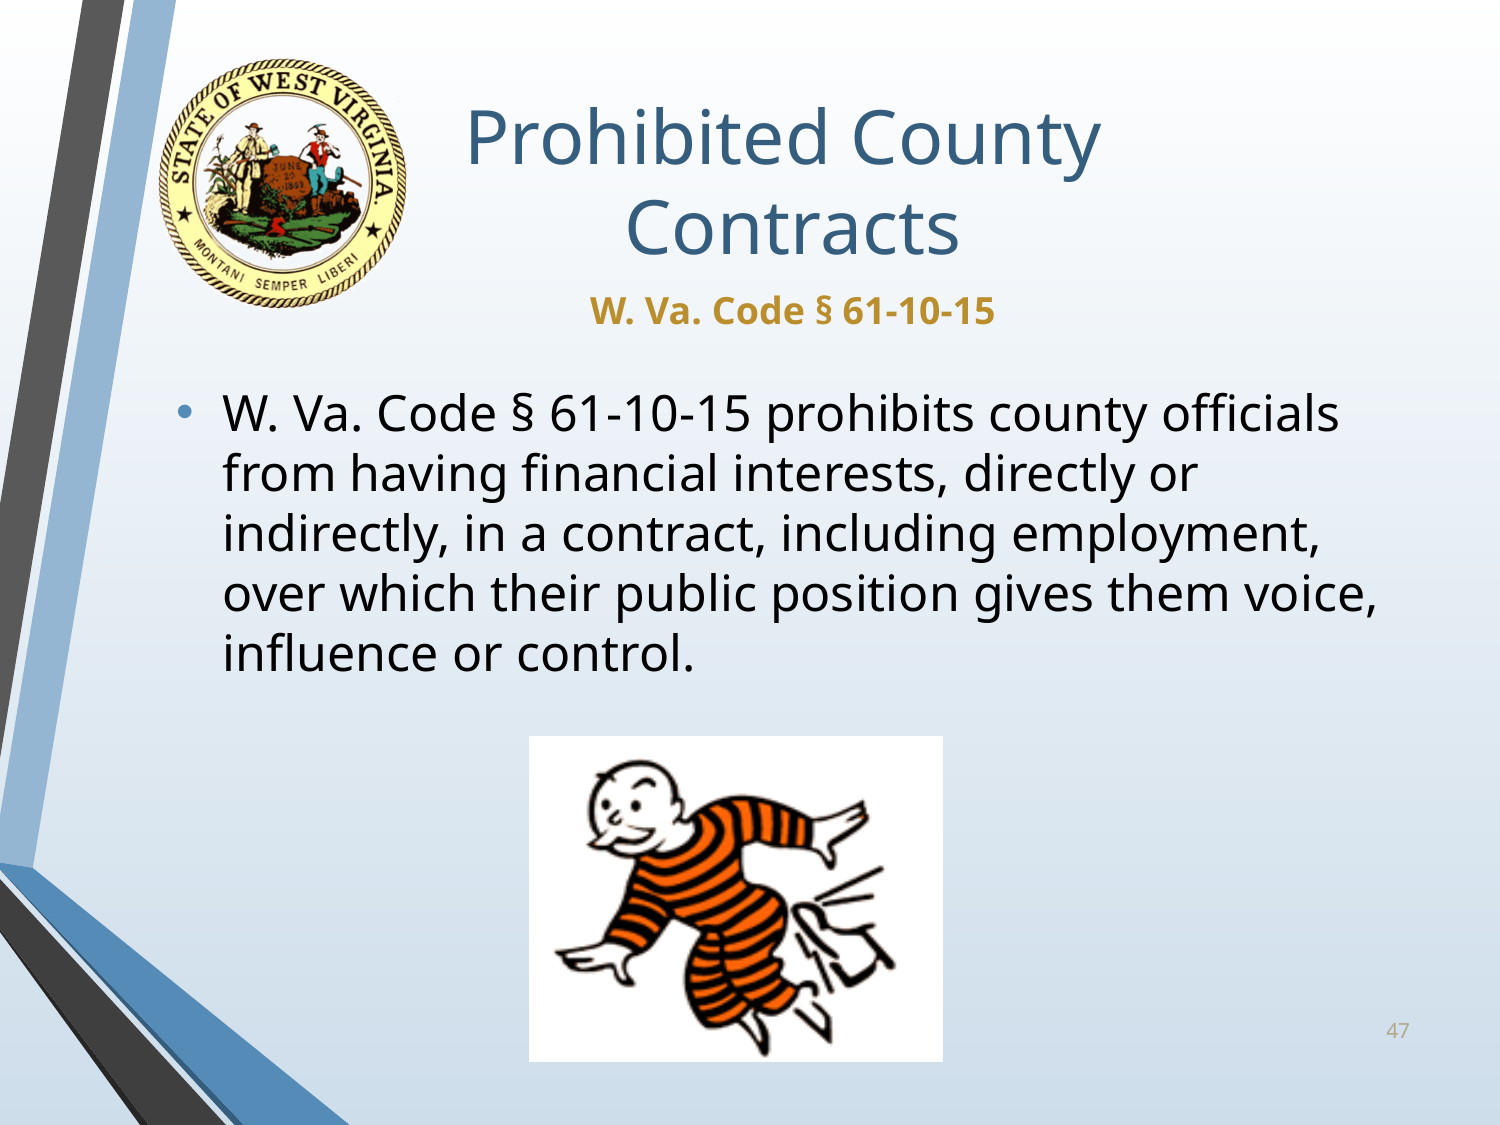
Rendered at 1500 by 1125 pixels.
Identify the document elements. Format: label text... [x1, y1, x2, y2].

picture [529, 736, 943, 1063]
picture [156, 54, 408, 311]
title Prohibited County Contracts [161, 75, 1425, 330]
list W. Va. Code § 61-10-15 prohibits county officials from having financial interests, directly or indirectly, in a contract, including employment, over which their public position gives them voice, influence or control. [161, 349, 1425, 795]
slide_number 47 [1354, 1001, 1425, 1062]
text_box W. Va. Code § 61-10-15 [461, 279, 1125, 340]
